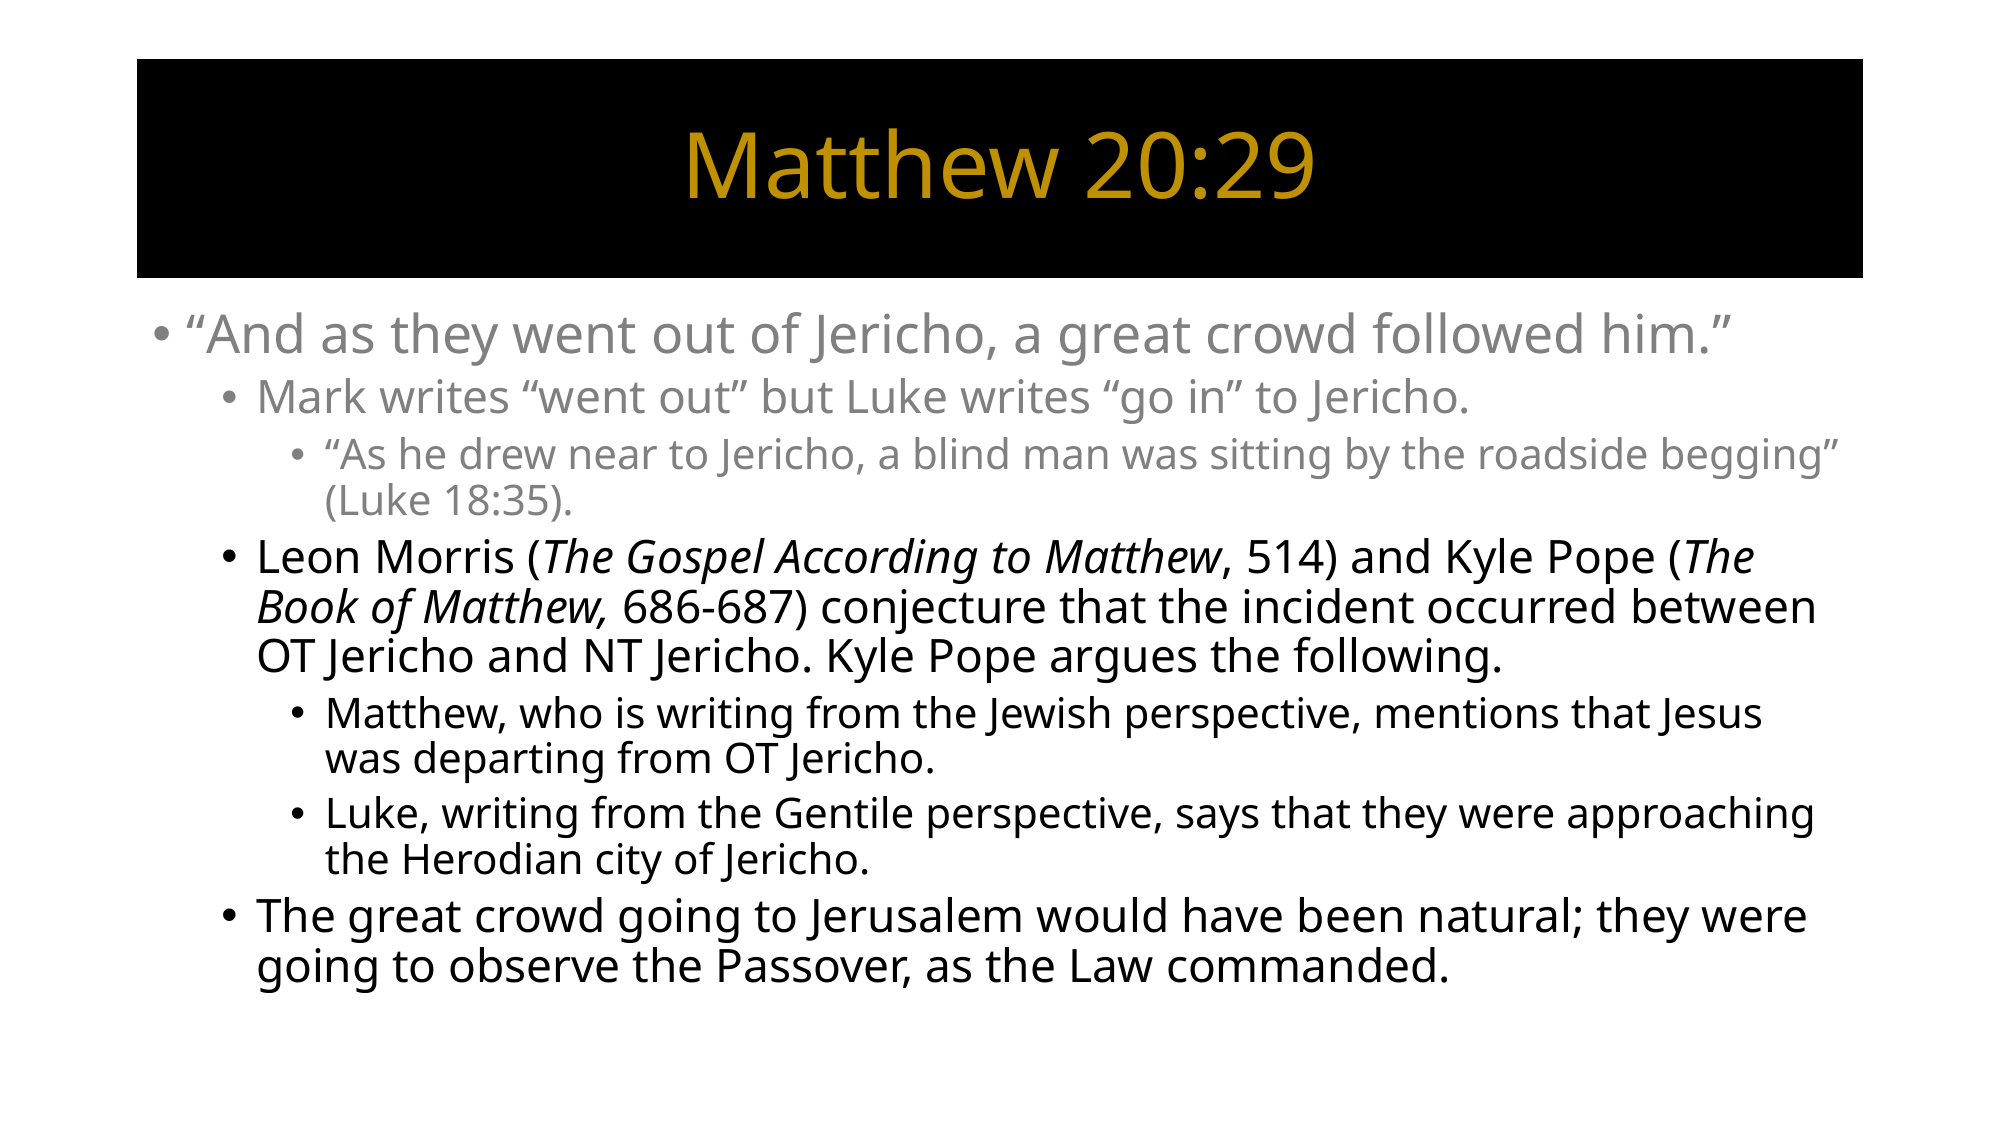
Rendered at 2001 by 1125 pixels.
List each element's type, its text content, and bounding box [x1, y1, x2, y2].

list “And as they went out of Jericho, a great crowd followed him.” Mark writes “went out” but Luke writes “go in” to Jericho. “As he drew near to Jericho, a blind man was sitting by the roadside begging” (Luke 18:35). Leon Morris (The Gospel According to Matthew, 514) and Kyle Pope (The Book of Matthew, 686-687) conjecture that the incident occurred between OT Jericho and NT Jericho. Kyle Pope argues the following. Matthew, who is writing from the Jewish perspective, mentions that Jesus was departing from OT Jericho. Luke, writing from the Gentile perspective, says that they were approaching the Herodian city of Jericho. The great crowd going to Jerusalem would have been natural; they were going to observe the Passover, as the Law commanded. [137, 299, 1863, 1014]
title Matthew 20:29 [137, 59, 1863, 278]
